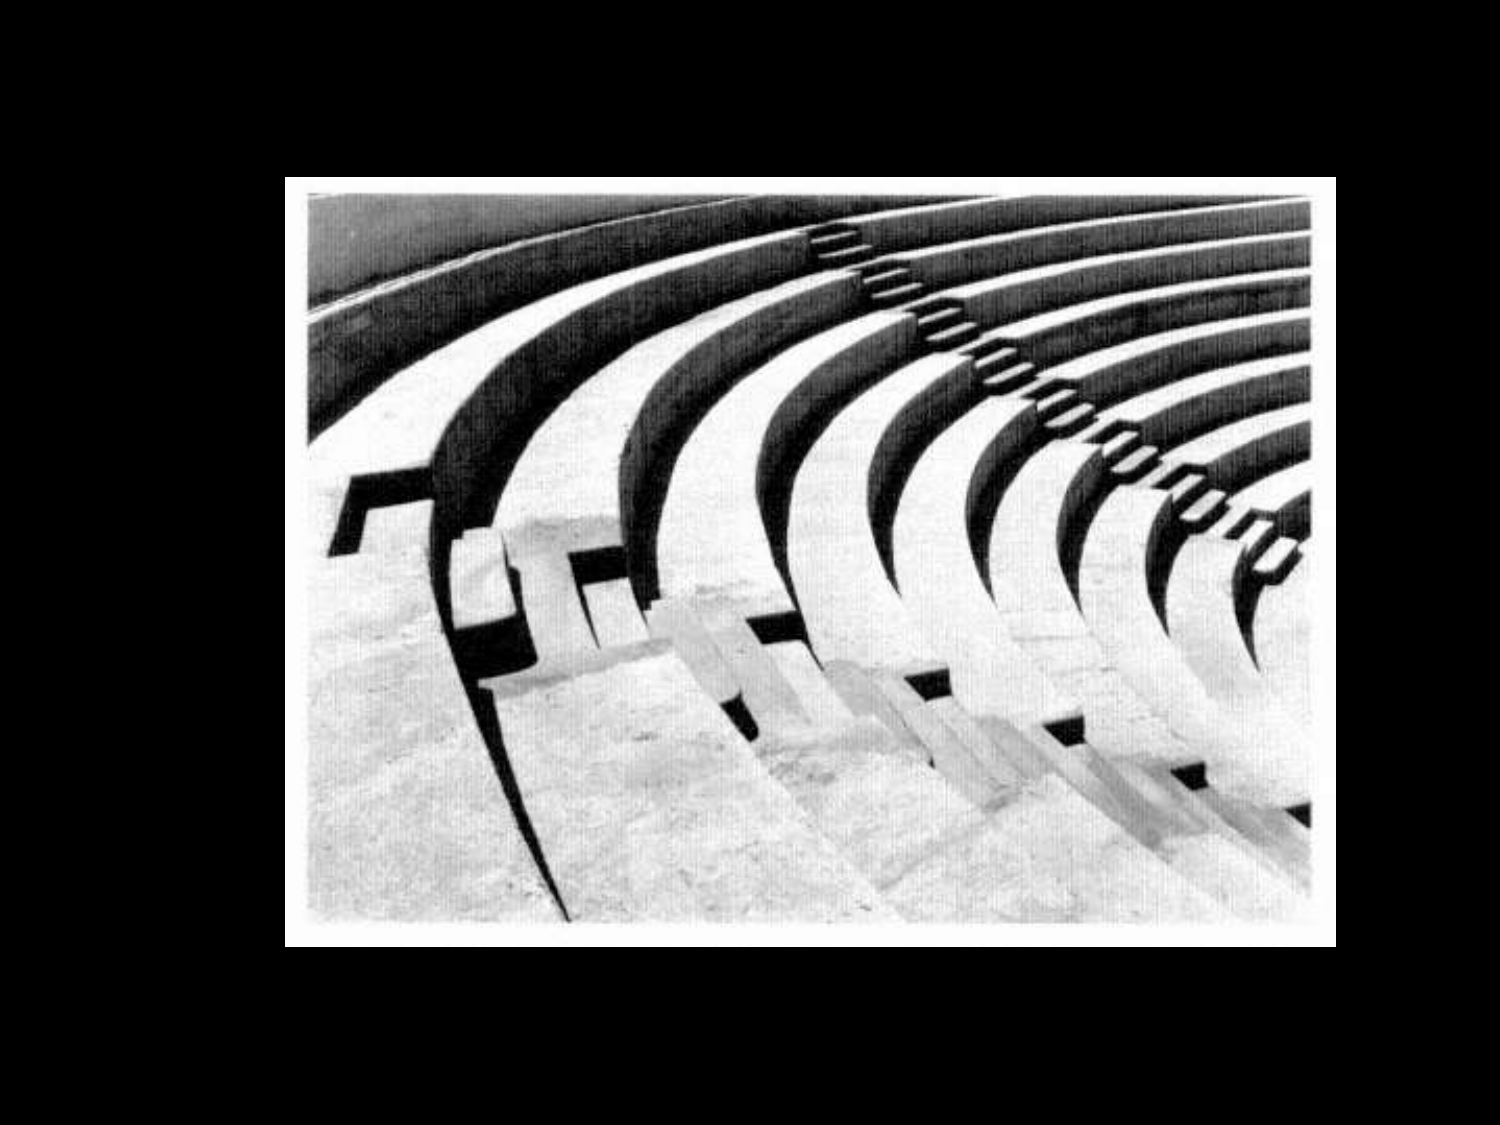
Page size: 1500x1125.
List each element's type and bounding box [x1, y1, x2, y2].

picture [284, 177, 1336, 947]
